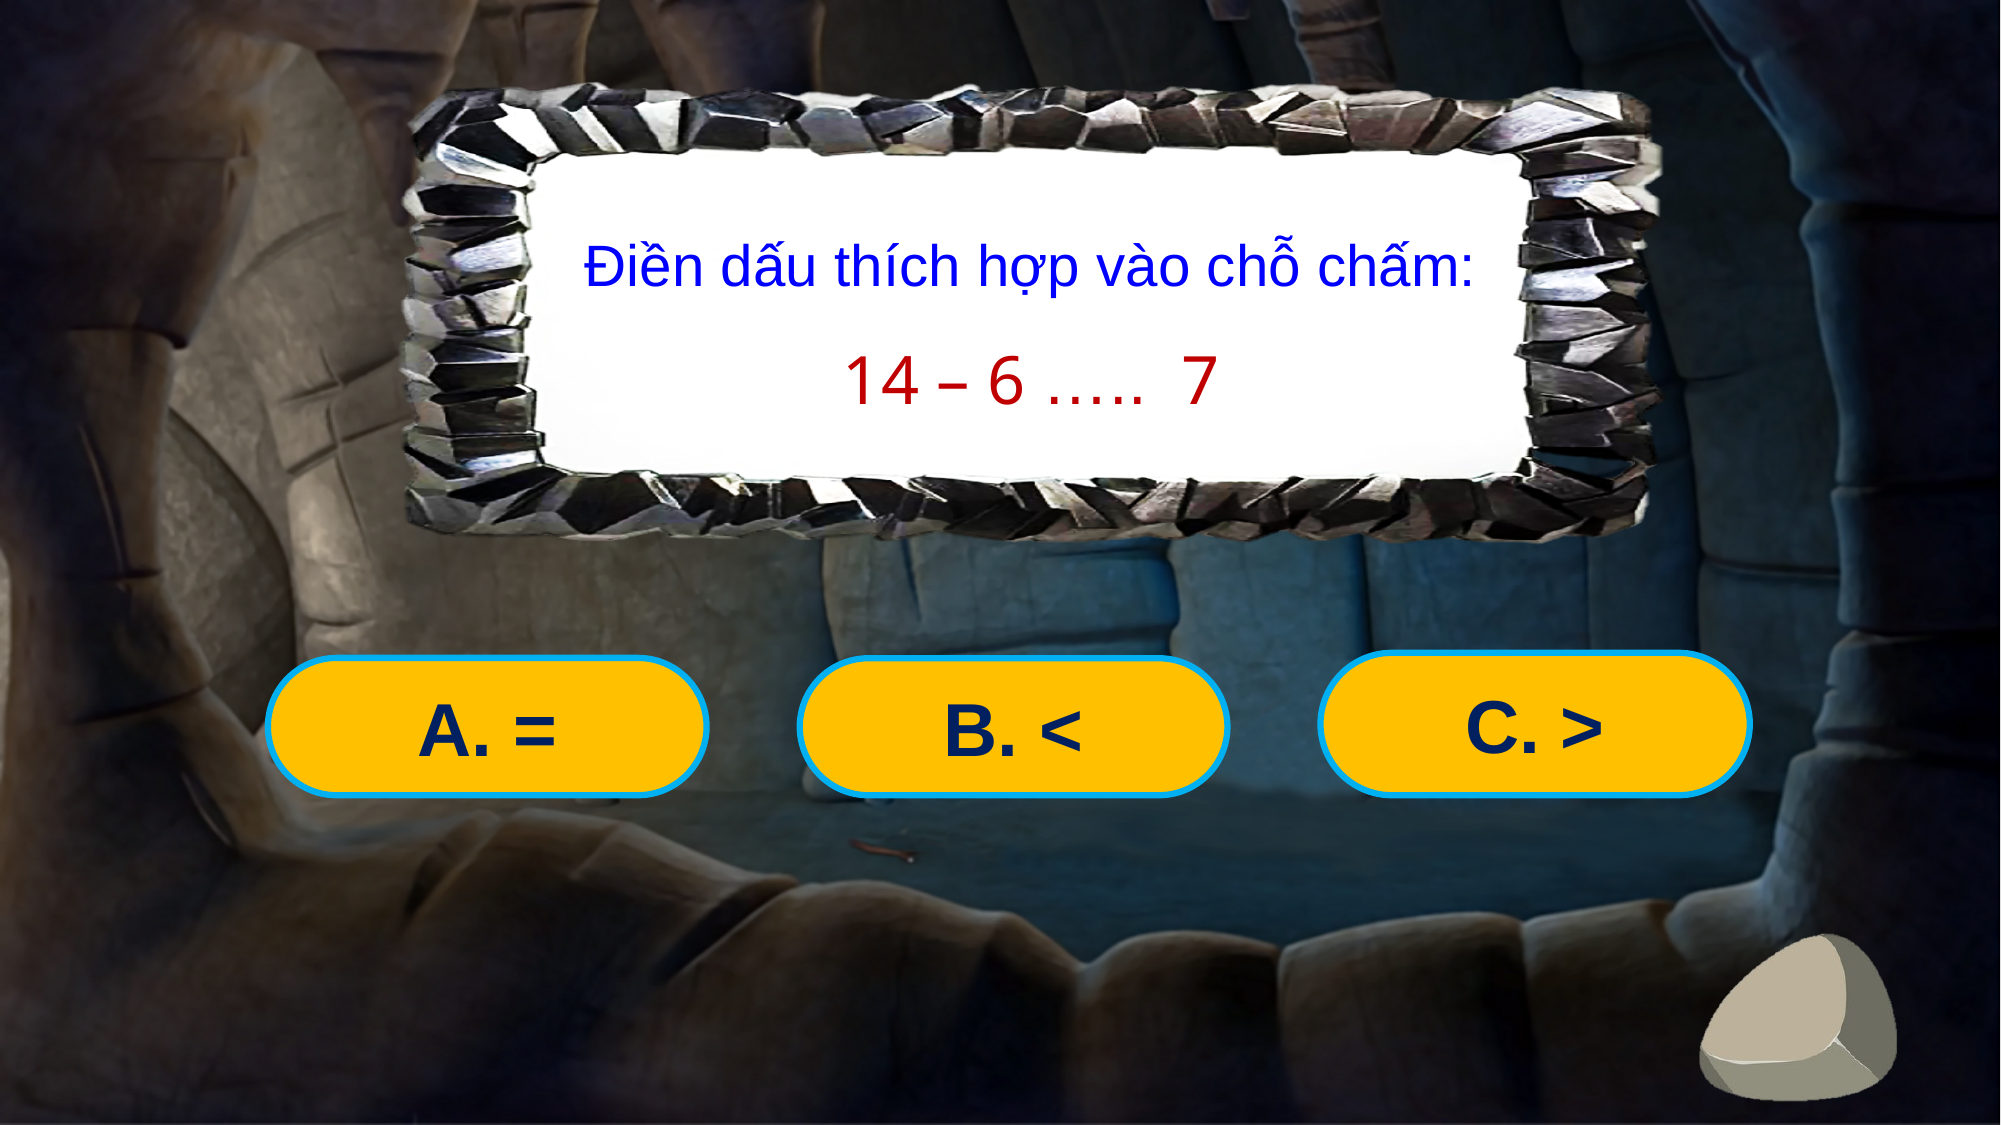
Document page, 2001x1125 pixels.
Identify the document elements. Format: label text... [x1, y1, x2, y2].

text_box Điền dấu thích hợp vào chỗ chấm: 14 – 6 ….. 7 [1278, 185, 1493, 426]
picture [0, 0, 2001, 1125]
text_box C. > [1318, 650, 1752, 798]
text_box A. = [265, 655, 709, 798]
text_box Điền dấu thích hợp vào chỗ chấm: 14 – 6 ….. 7 [569, 185, 784, 426]
